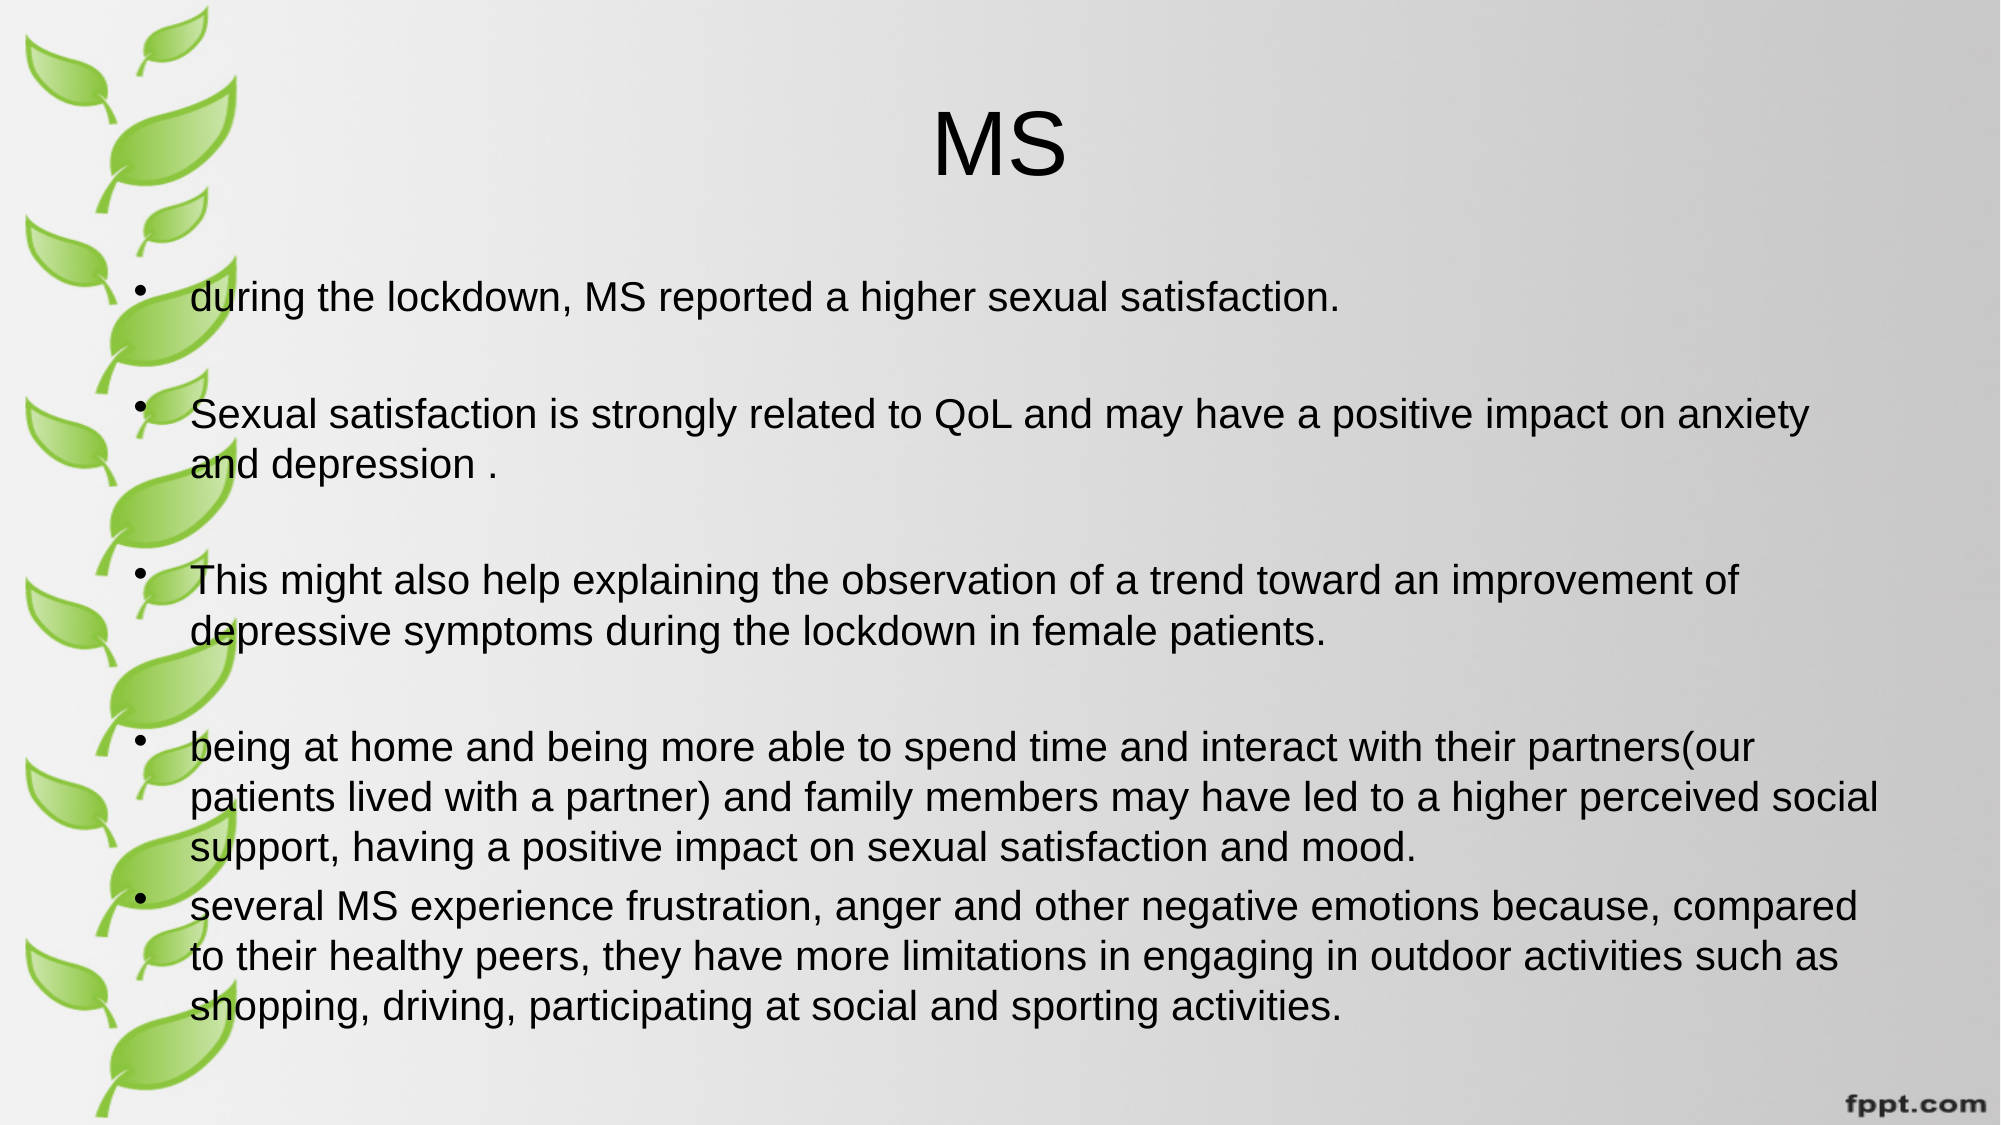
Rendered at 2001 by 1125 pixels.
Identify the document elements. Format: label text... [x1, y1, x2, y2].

picture [0, 0, 2001, 1125]
list during the lockdown, MS reported a higher sexual satisfaction. Sexual satisfaction is strongly related to QoL and may have a positive impact on anxiety and depression . This might also help explaining the observation of a trend toward an improvement of depressive symptoms during the lockdown in female patients. being at home and being more able to spend time and interact with their partners(our patients lived with a partner) and family members may have led to a higher perceived social support, having a positive impact on sexual satisfaction and mood. several MS experience frustration, anger and other negative emotions because, compared to their healthy peers, they have more limitations in engaging in outdoor activities such as shopping, driving, participating at social and sporting activities. [118, 262, 1900, 1070]
title MS [99, 45, 1900, 233]
